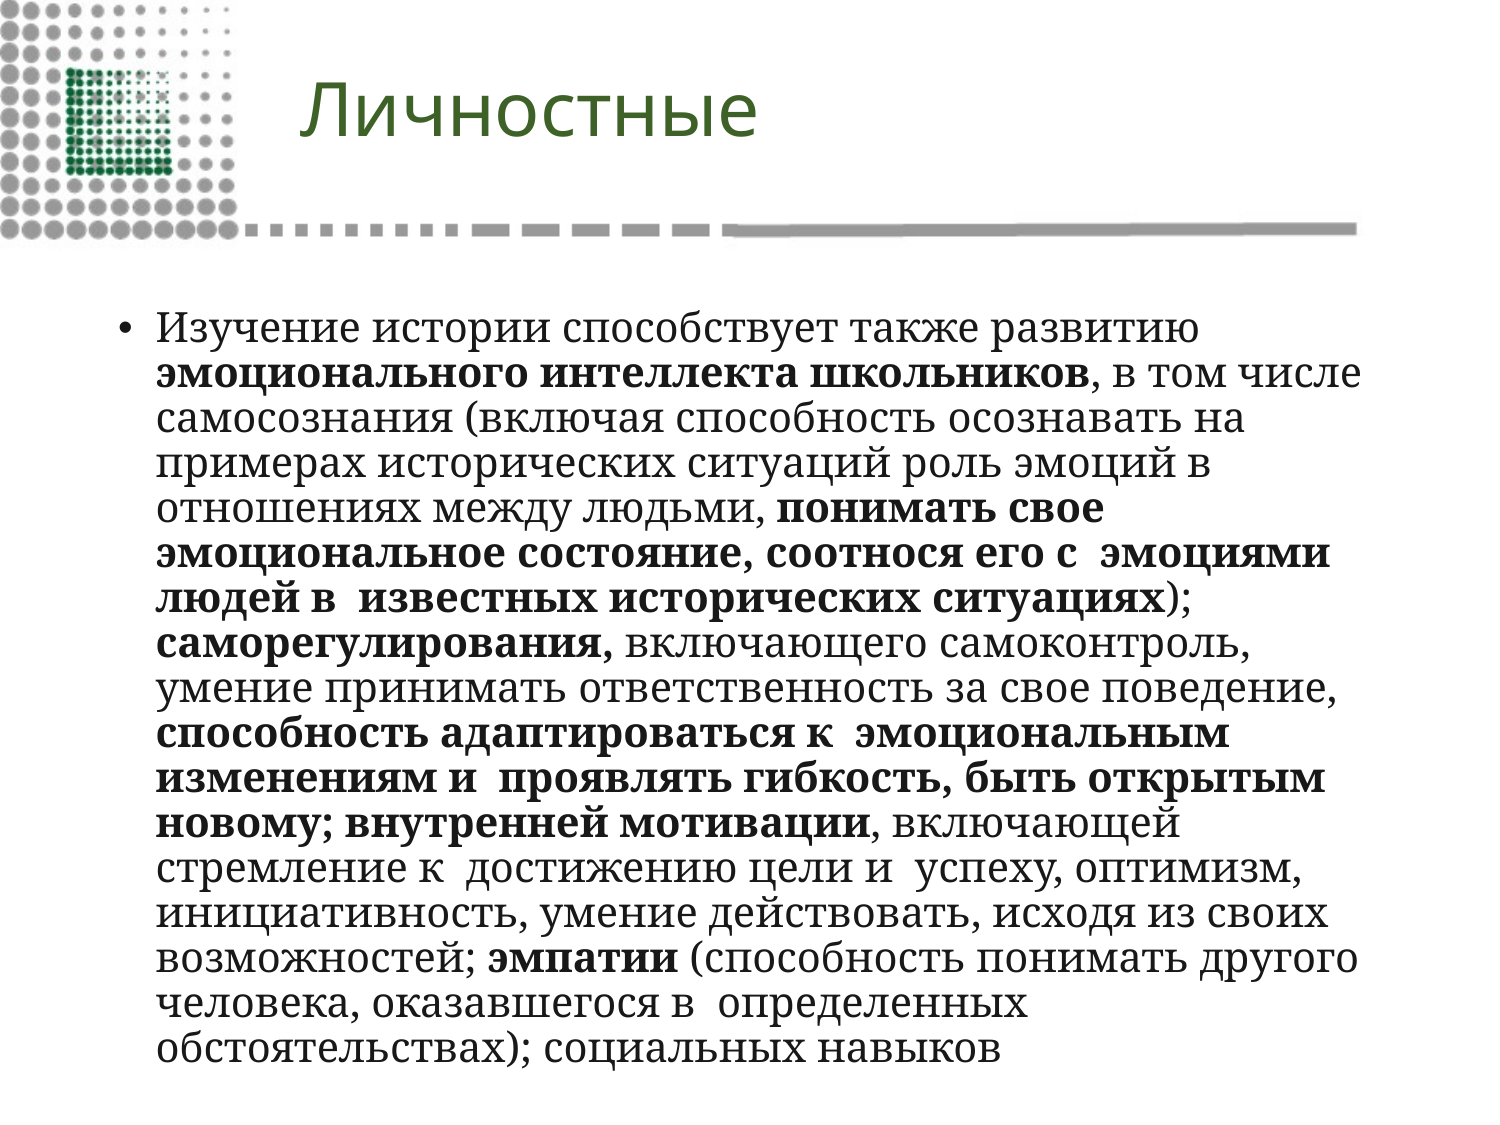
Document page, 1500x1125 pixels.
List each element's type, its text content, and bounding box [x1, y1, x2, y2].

title Личностные [285, 62, 1456, 163]
list Изучение истории способствует также развитию эмоционального интеллекта школьников, в том числе самосознания (включая способность осознавать на примерах исторических ситуаций роль эмоций в отношениях между людьми, понимать свое эмоциональное состояние, соотнося его с эмоциями людей в известных исторических ситуациях); саморегулирования, включающего самоконтроль, умение принимать ответственность за свое поведение, способность адаптироваться к эмоциональным изменениям и проявлять гибкость, быть открытым новому; внутренней мотивации, включающей стремление к достижению цели и успеху, оптимизм, инициативность, умение действовать, исходя из своих возможностей; эмпатии (способность понимать другого человека, оказавшегося в определенных обстоятельствах); социальных навыков [103, 299, 1397, 1014]
picture [0, 0, 1500, 1125]
